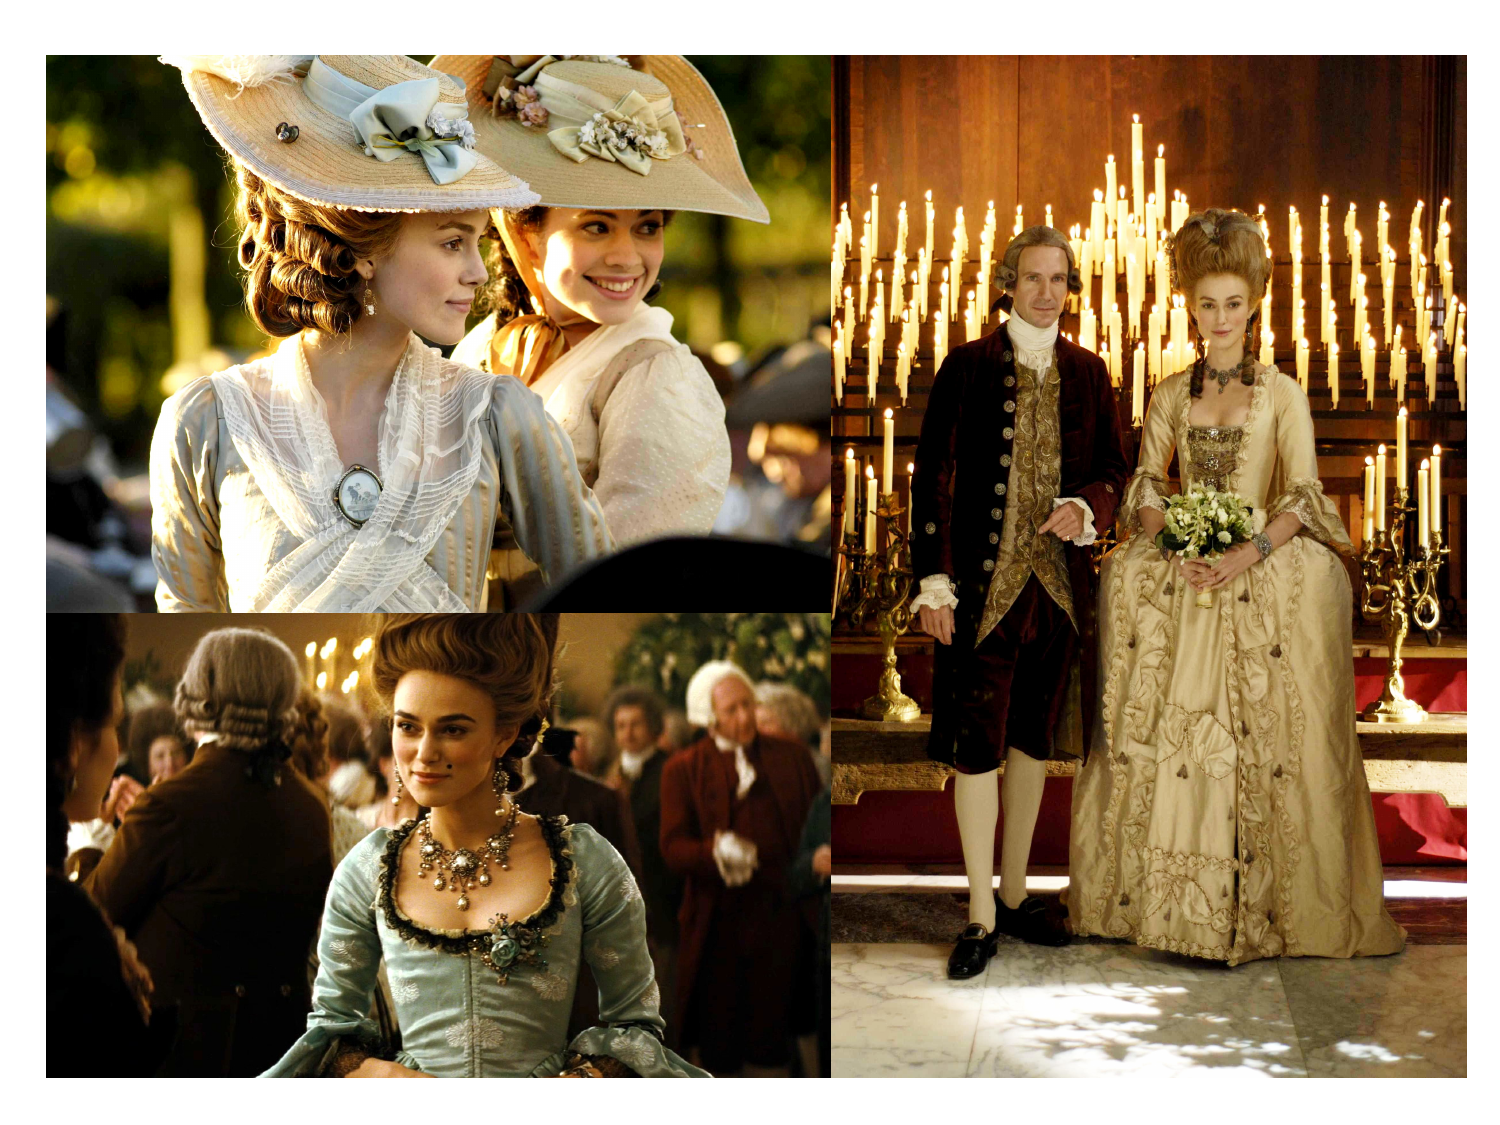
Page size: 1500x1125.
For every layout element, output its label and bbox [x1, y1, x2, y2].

picture [46, 55, 1467, 1078]
